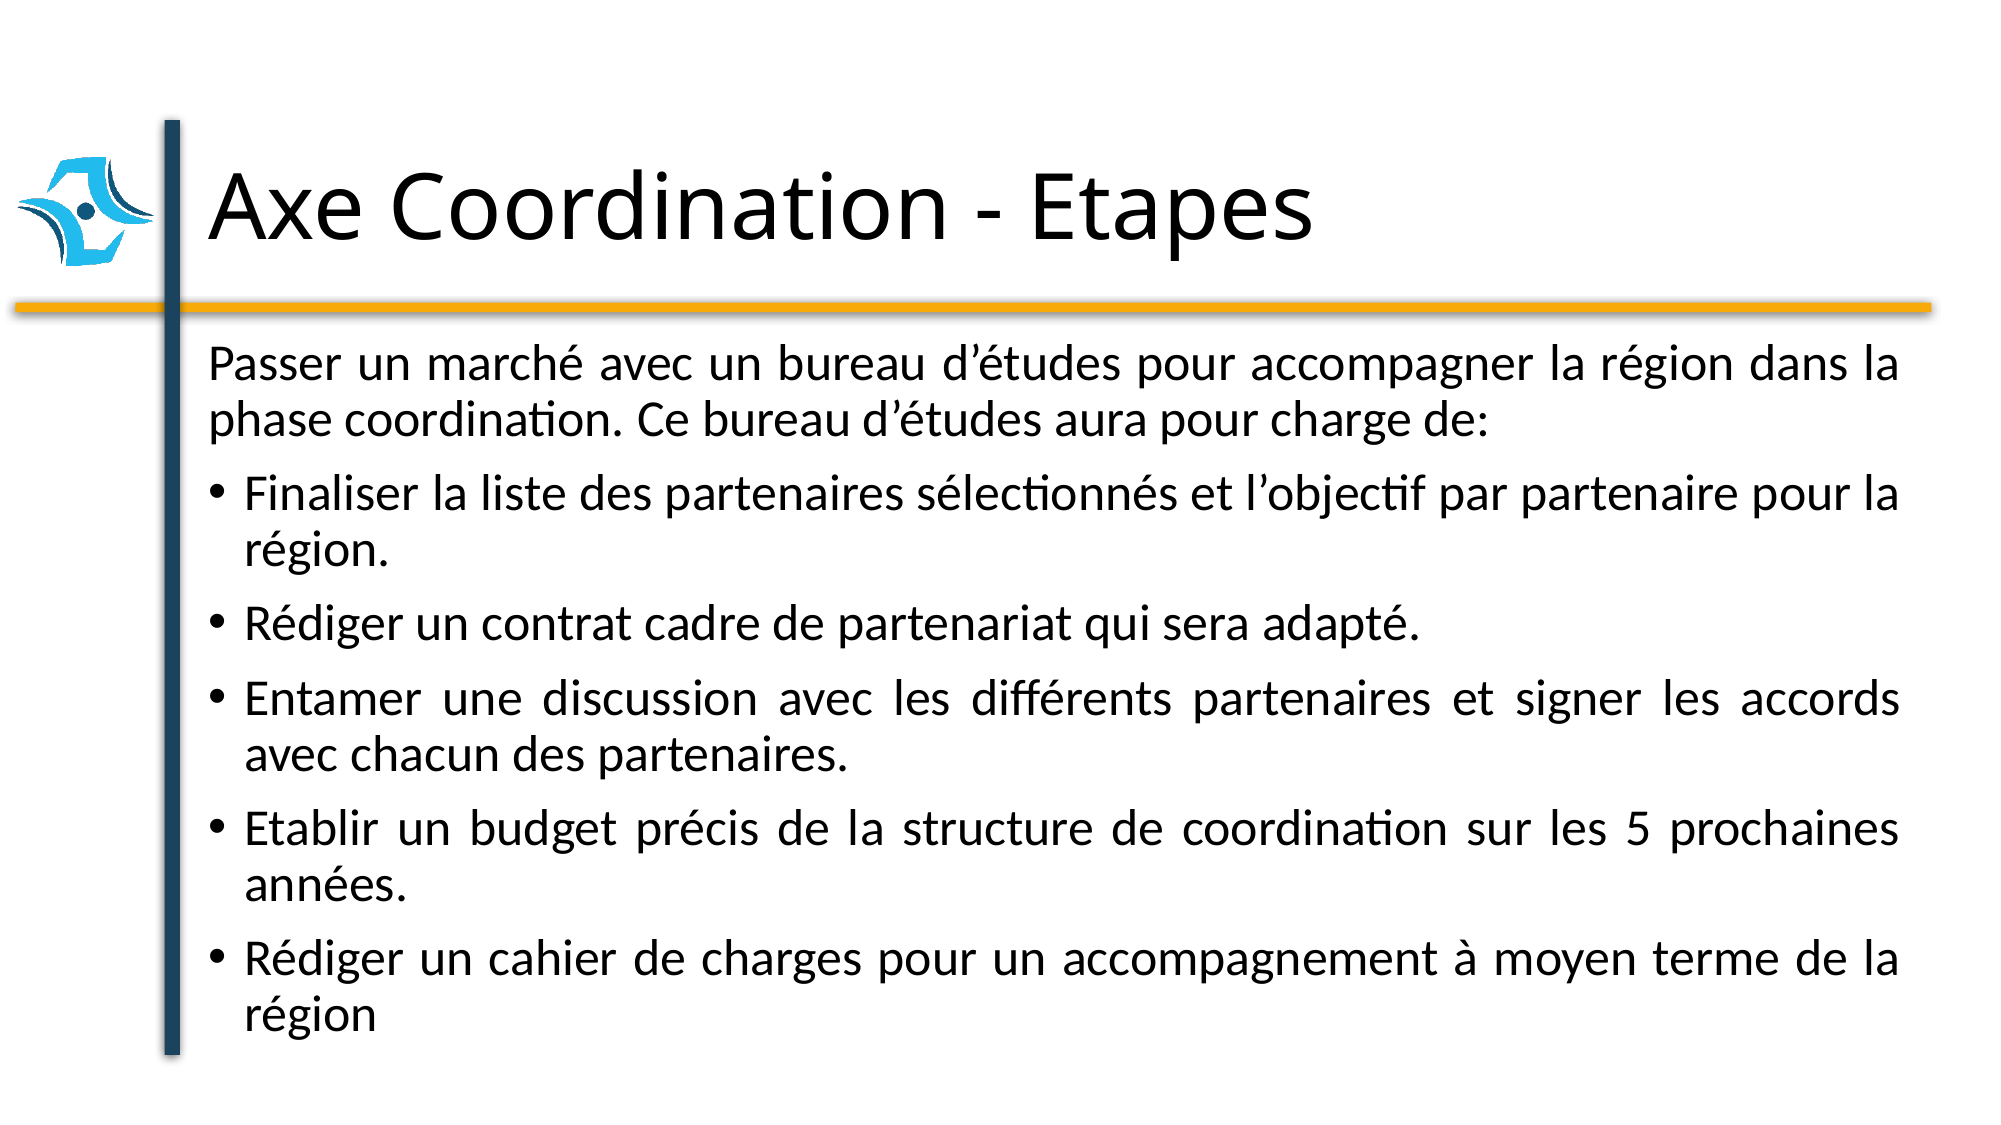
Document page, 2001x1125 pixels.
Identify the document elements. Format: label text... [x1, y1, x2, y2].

picture [0, 116, 182, 306]
title Axe Coordination - Etapes [193, 120, 1919, 300]
list Passer un marché avec un bureau d’études pour accompagner la région dans la phase coordination. Ce bureau d’études aura pour charge de: Finaliser la liste des partenaires sélectionnés et l’objectif par partenaire pour la région. Rédiger un contrat cadre de partenariat qui sera adapté. Entamer une discussion avec les différents partenaires et signer les accords avec chacun des partenaires. Etablir un budget précis de la structure de coordination sur les 5 prochaines années. Rédiger un cahier de charges pour un accompagnement à moyen terme de la région [193, 328, 1919, 1055]
